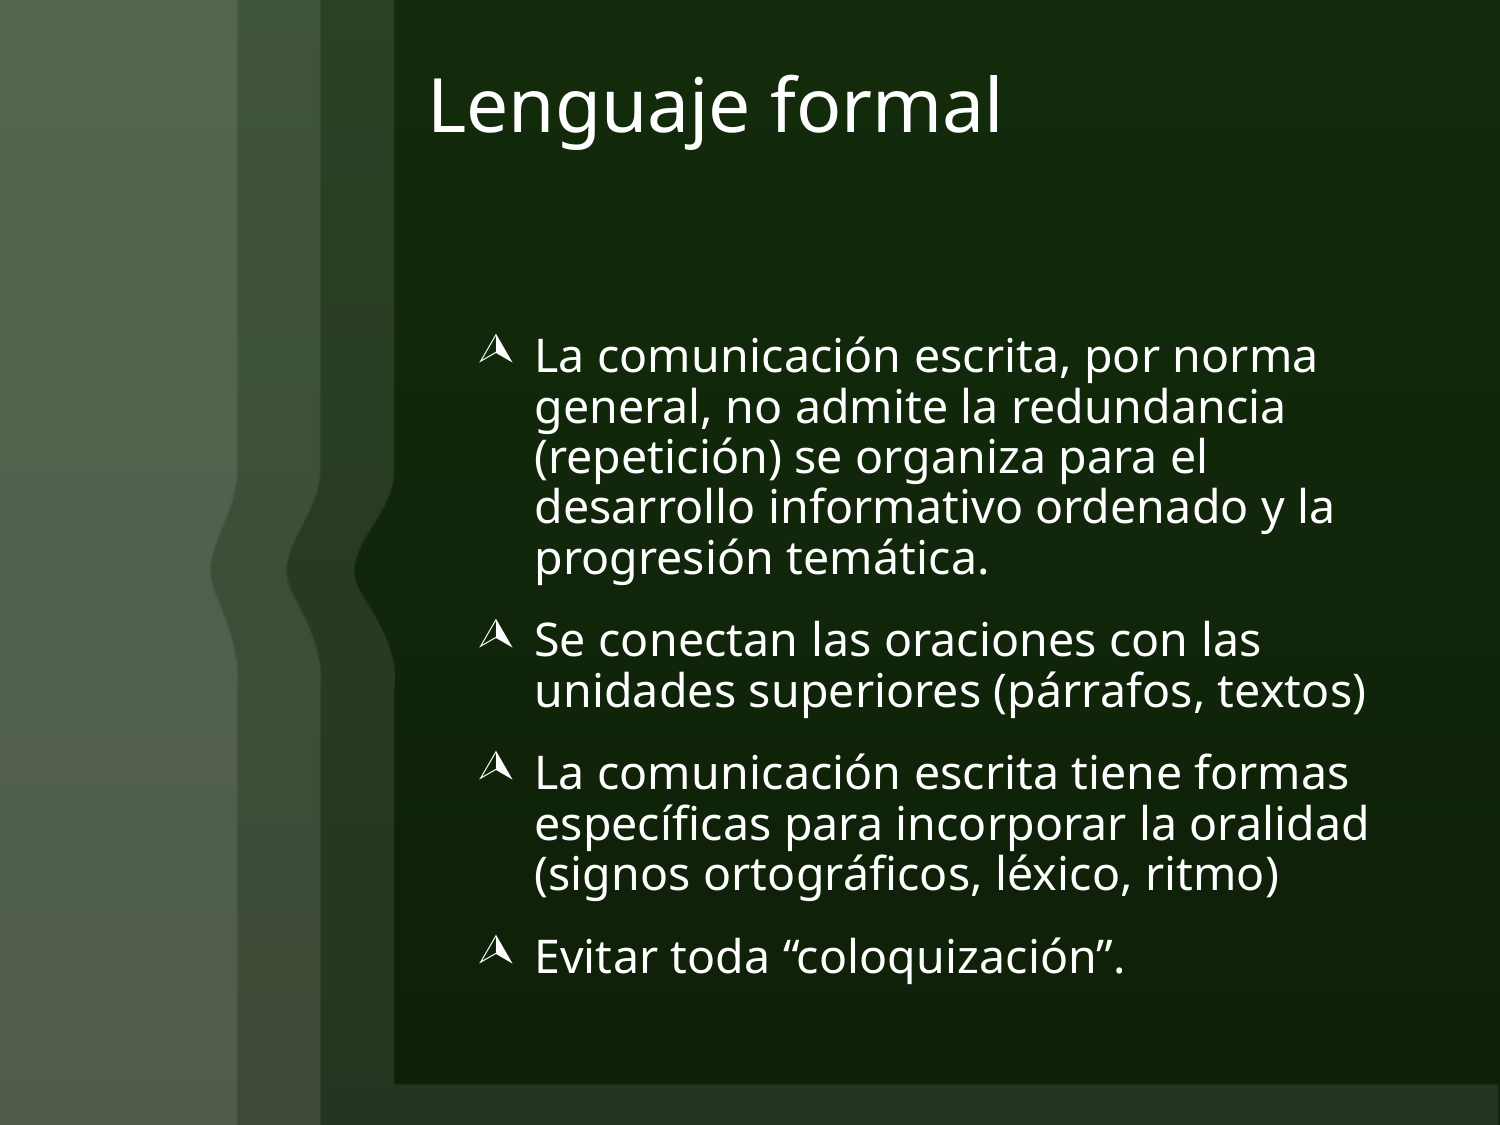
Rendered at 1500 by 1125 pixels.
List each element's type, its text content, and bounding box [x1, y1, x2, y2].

title Lenguaje formal [412, 57, 1425, 246]
picture [0, 0, 1500, 1125]
list La comunicación escrita, por norma general, no admite la redundancia (repetición) se organiza para el desarrollo informativo ordenado y la progresión temática. Se conectan las oraciones con las unidades superiores (párrafos, textos) La comunicación escrita tiene formas específicas para incorporar la oralidad (signos ortográficos, léxico, ritmo) Evitar toda “coloquización”. [462, 324, 1425, 1000]
